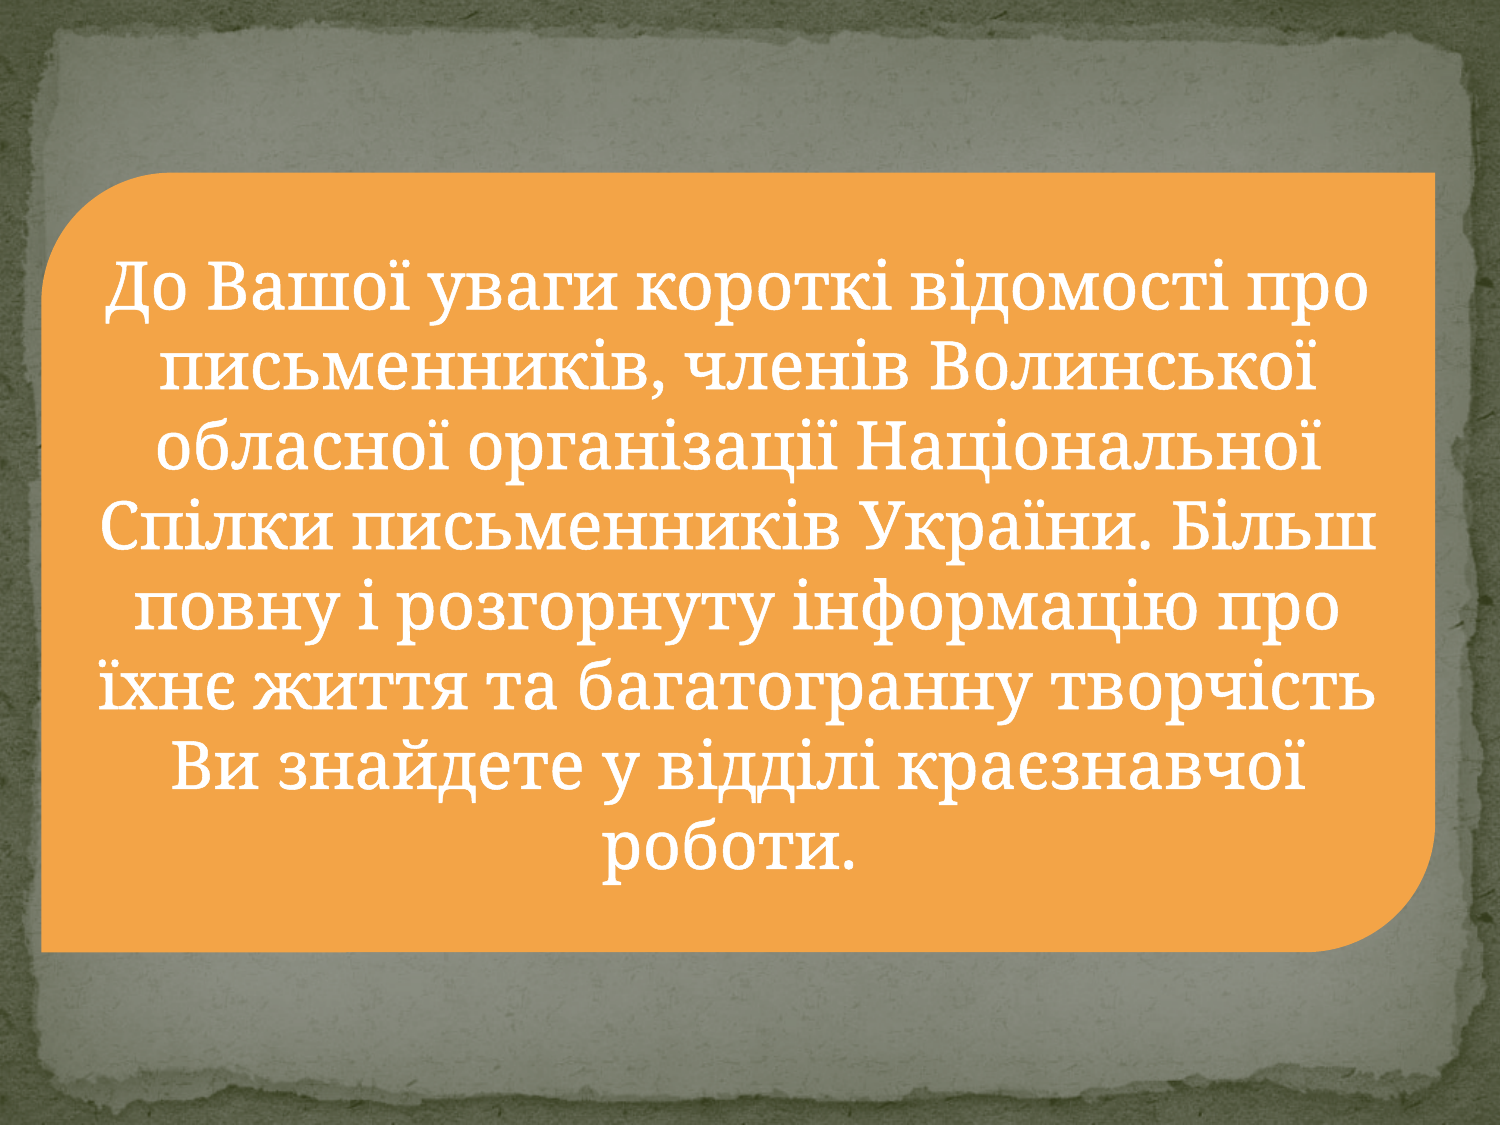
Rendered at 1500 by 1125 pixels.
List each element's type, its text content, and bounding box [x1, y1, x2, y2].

text_box До Вашої уваги короткі відомості про письменників, членів Волинської обласної організації Національної Спілки письменників України. Більш повну і розгорнуту інформацію про їхнє життя та багатогранну творчість Ви знайдете у відділі краєзнавчої роботи. [38, 169, 1439, 956]
